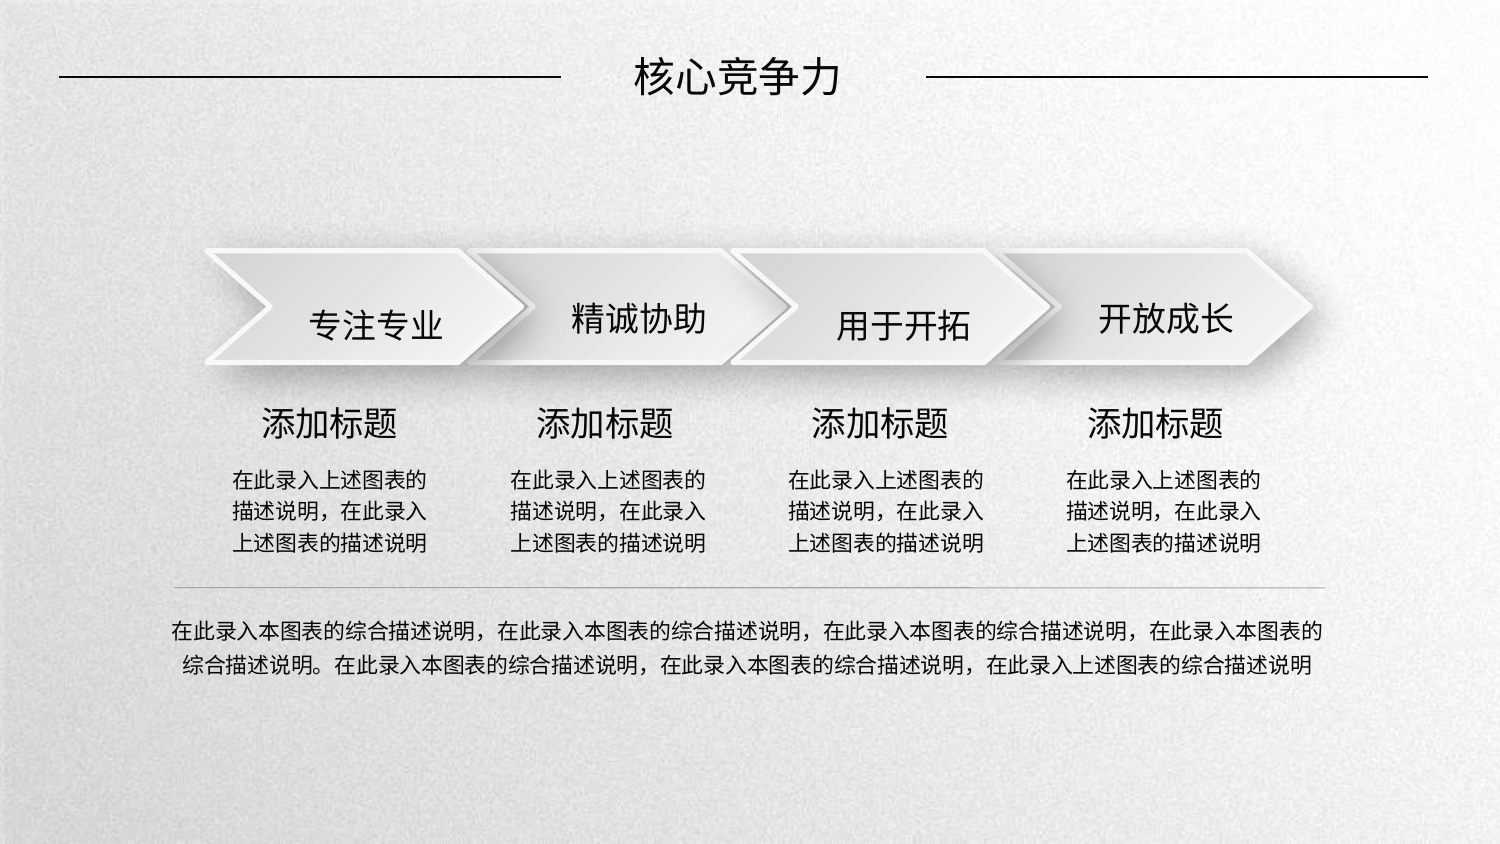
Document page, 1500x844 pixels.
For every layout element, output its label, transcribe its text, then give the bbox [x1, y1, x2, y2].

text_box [1048, 250, 1311, 363]
text_box 添加标题 [800, 396, 961, 450]
text_box 在此录入本图表的综合描述说明，在此录入本图表的综合描述说明，在此录入本图表的综合描述说明，在此录入本图表的综合描述说明。在此录入本图表的综合描述说明，在此录入本图表的综合描述说明，在此录入上述图表的综合描述说明 [155, 604, 1341, 684]
text_box 添加标题 [249, 396, 410, 450]
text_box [206, 250, 522, 363]
text_box 添加标题 [1075, 396, 1236, 450]
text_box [523, 250, 731, 363]
text_box 添加标题 [525, 396, 685, 450]
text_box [732, 250, 1048, 363]
text_box 核心竞争力 [608, 43, 868, 109]
text_box 在此录入上述图表的描述说明，在此录入上述图表的描述说明 [769, 455, 1003, 562]
text_box 在此录入上述图表的描述说明，在此录入上述图表的描述说明 [1048, 455, 1280, 562]
picture [0, 0, 1500, 844]
text_box 在此录入上述图表的描述说明，在此录入上述图表的描述说明 [493, 455, 724, 562]
text_box 在此录入上述图表的描述说明，在此录入上述图表的描述说明 [212, 455, 448, 562]
